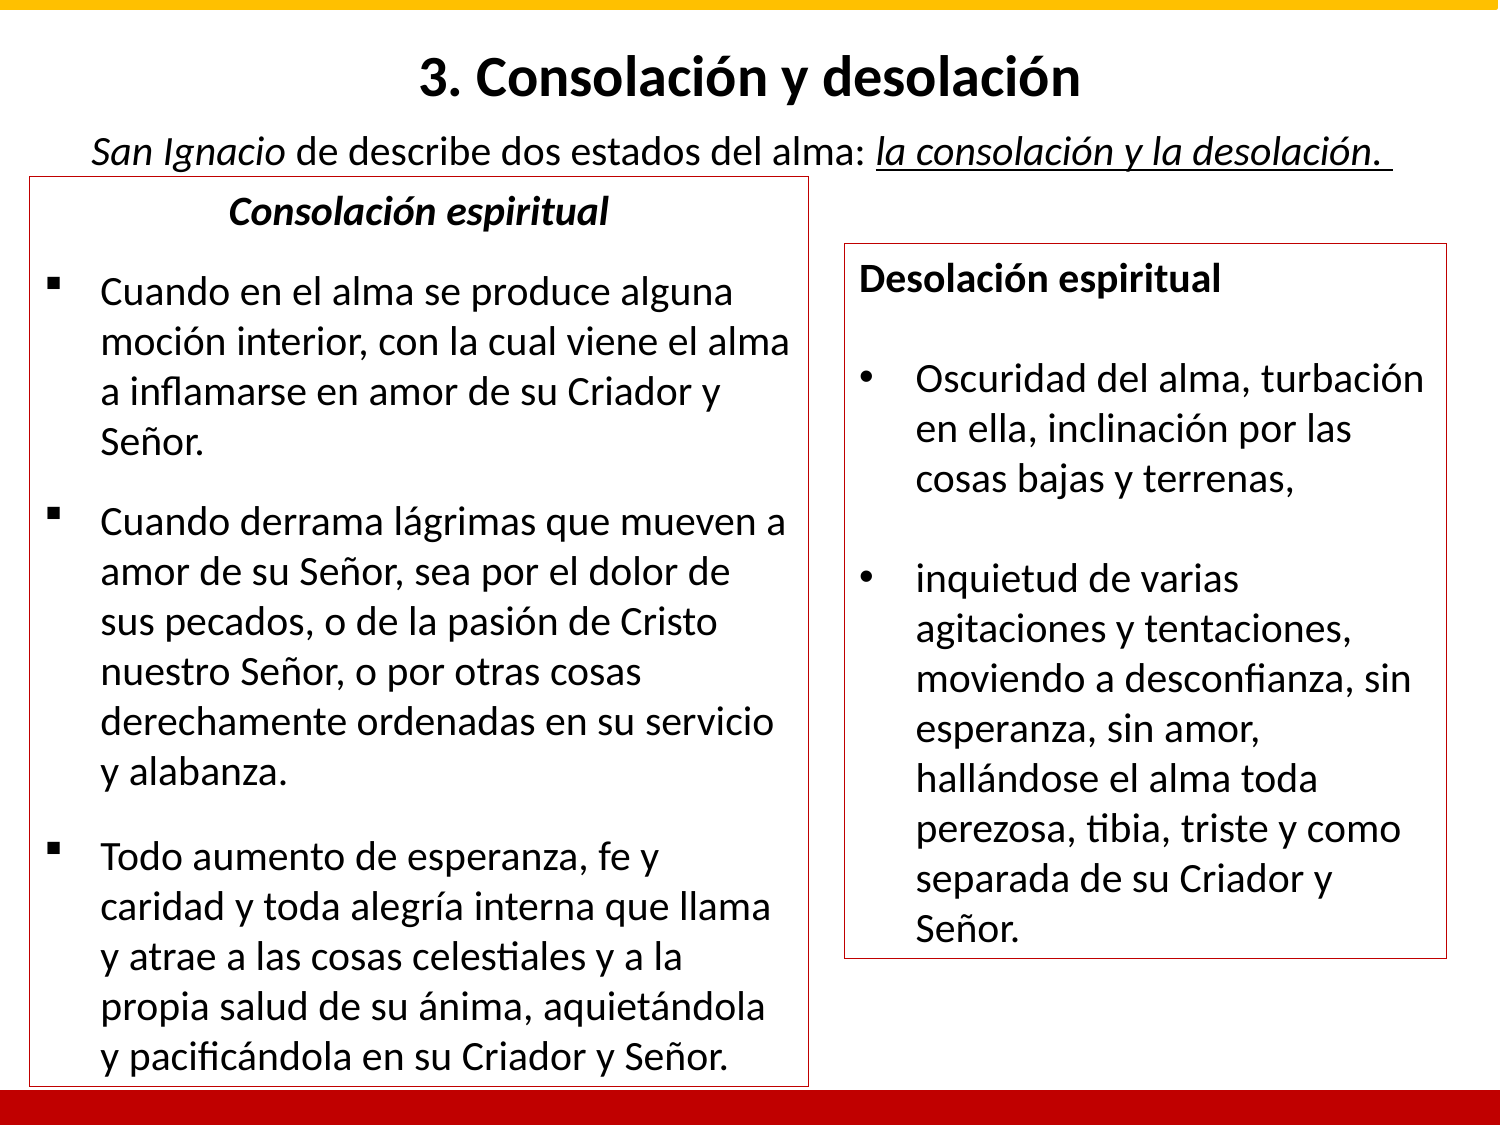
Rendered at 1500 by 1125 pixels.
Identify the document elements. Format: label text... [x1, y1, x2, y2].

text_box Consolación espiritual Cuando en el alma se produce alguna moción interior, con la cual viene el alma a inflamarse en amor de su Criador y Señor. Cuando derrama lágrimas que mueven a amor de su Señor, sea por el dolor de sus pecados, o de la pasión de Cristo nuestro Señor, o por otras cosas derechamente ordenadas en su servicio y alabanza. Todo aumento de esperanza, fe y caridad y toda alegría interna que llama y atrae a las cosas celestiales y a la propia salud de su ánima, aquietándola y pacificándola en su Criador y Señor. [29, 176, 809, 1087]
text_box [0, 1090, 1500, 1125]
text_box Desolación espiritual Oscuridad del alma, turbación en ella, inclinación por las cosas bajas y terrenas, inquietud de varias agitaciones y tentaciones, moviendo a desconfianza, sin esperanza, sin amor, hallándose el alma toda perezosa, tibia, triste y como separada de su Criador y Señor. [844, 243, 1447, 959]
text_box [0, 0, 1498, 10]
text_box 3. Consolación y desolación [403, 30, 1097, 116]
text_box San Ignacio de describe dos estados del alma: la consolación y la desolación. [76, 116, 1424, 182]
